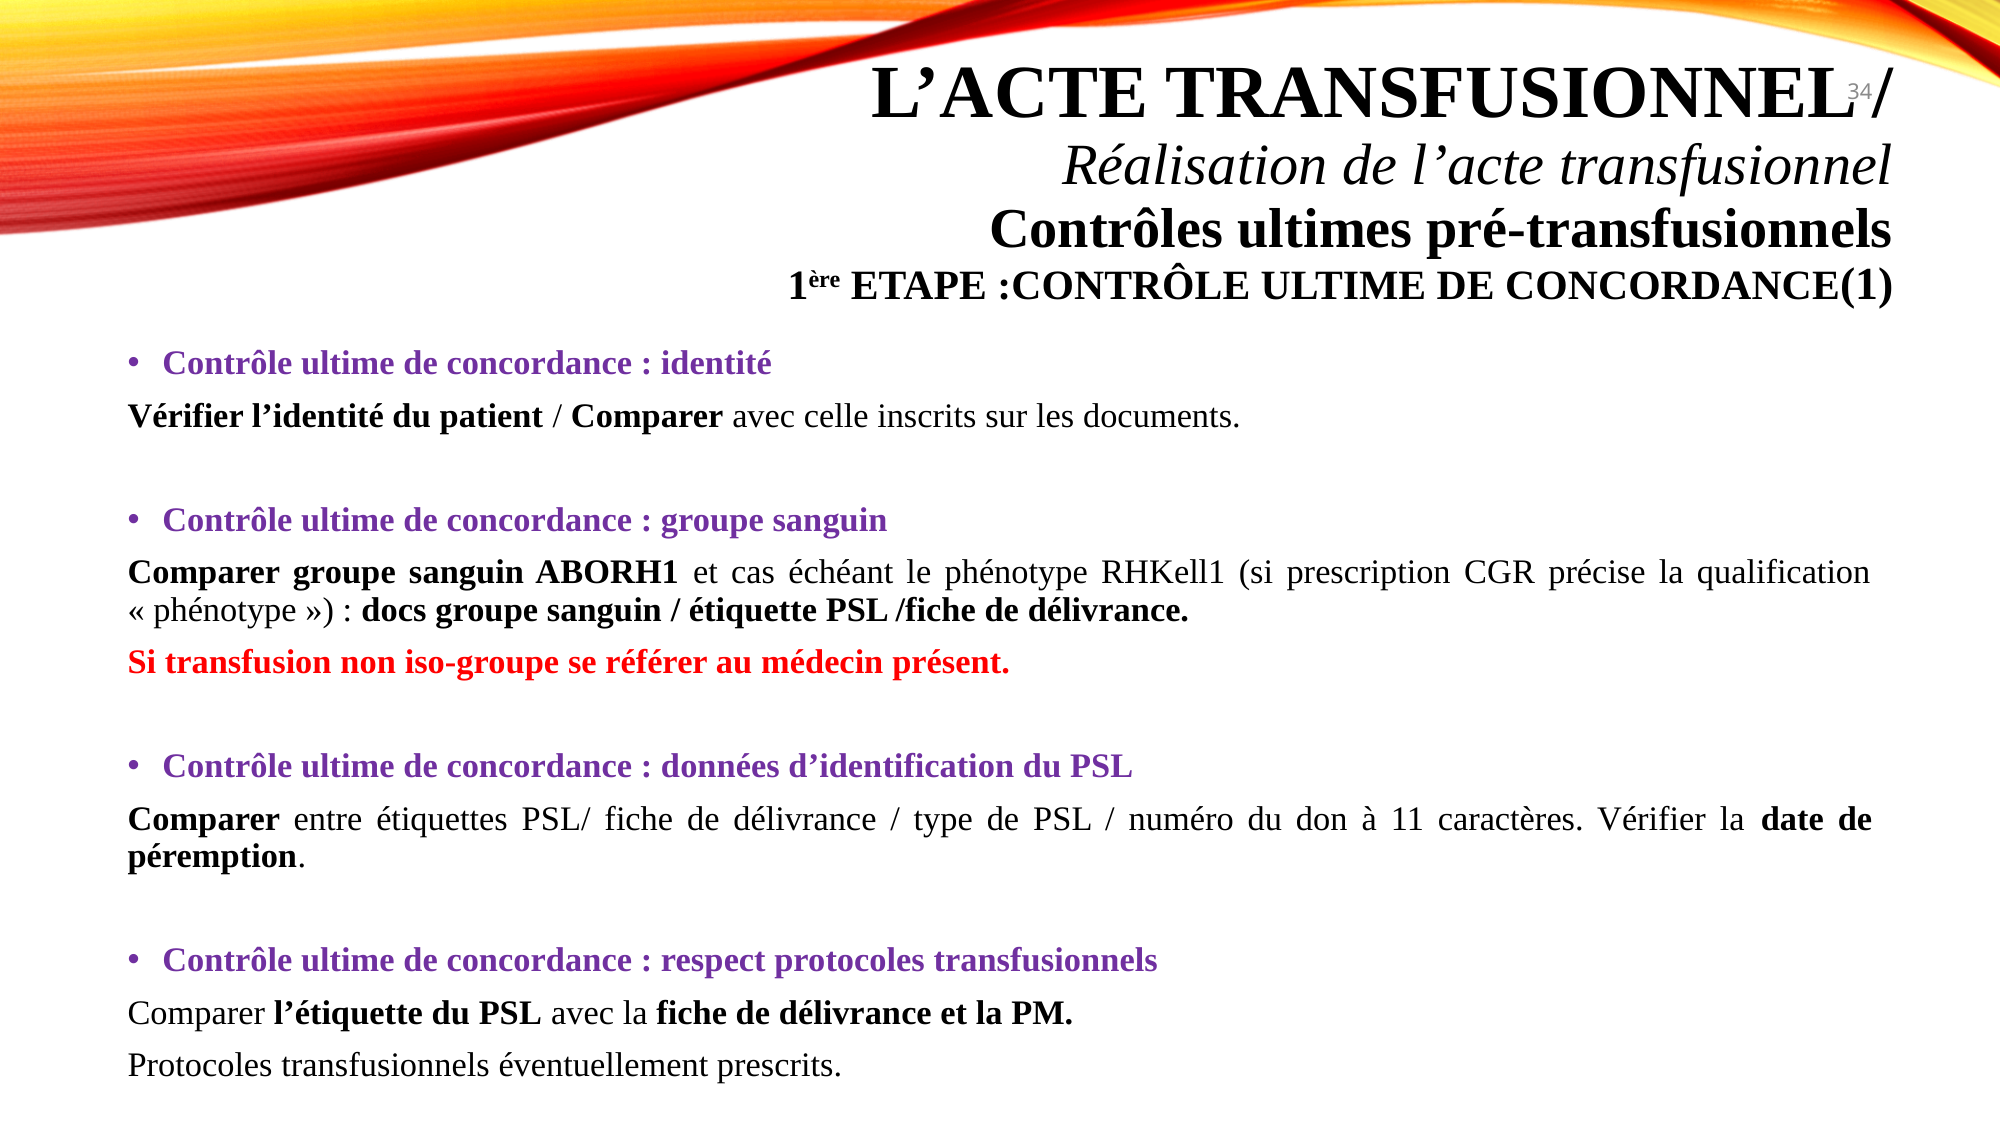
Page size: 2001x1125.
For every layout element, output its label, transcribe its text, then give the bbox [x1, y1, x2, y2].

title L’acte transfusionnel / Réalisation de l’acte transfusionnel Contrôles ultimes pré-transfusionnels 1ère ETAPE :Contrôle ultime de concordance(1) [455, 24, 1909, 338]
picture [0, 0, 2000, 237]
slide_number 34 [1437, 62, 1888, 123]
list Contrôle ultime de concordance : identité Vérifier l’identité du patient / Comparer avec celle inscrits sur les documents. Contrôle ultime de concordance : groupe sanguin Comparer groupe sanguin ABORH1 et cas échéant le phénotype RHKell1 (si prescription CGR précise la qualification « phénotype ») : docs groupe sanguin / étiquette PSL /fiche de délivrance. Si transfusion non iso-groupe se référer au médecin présent. Contrôle ultime de concordance : données d’identification du PSL Comparer entre étiquettes PSL/ fiche de délivrance / type de PSL / numéro du don à 11 caractères. Vérifier la date de péremption. Contrôle ultime de concordance : respect protocoles transfusionnels Comparer l’étiquette du PSL avec la fiche de délivrance et la PM. Protocoles transfusionnels éventuellement prescrits. [112, 337, 1888, 1100]
